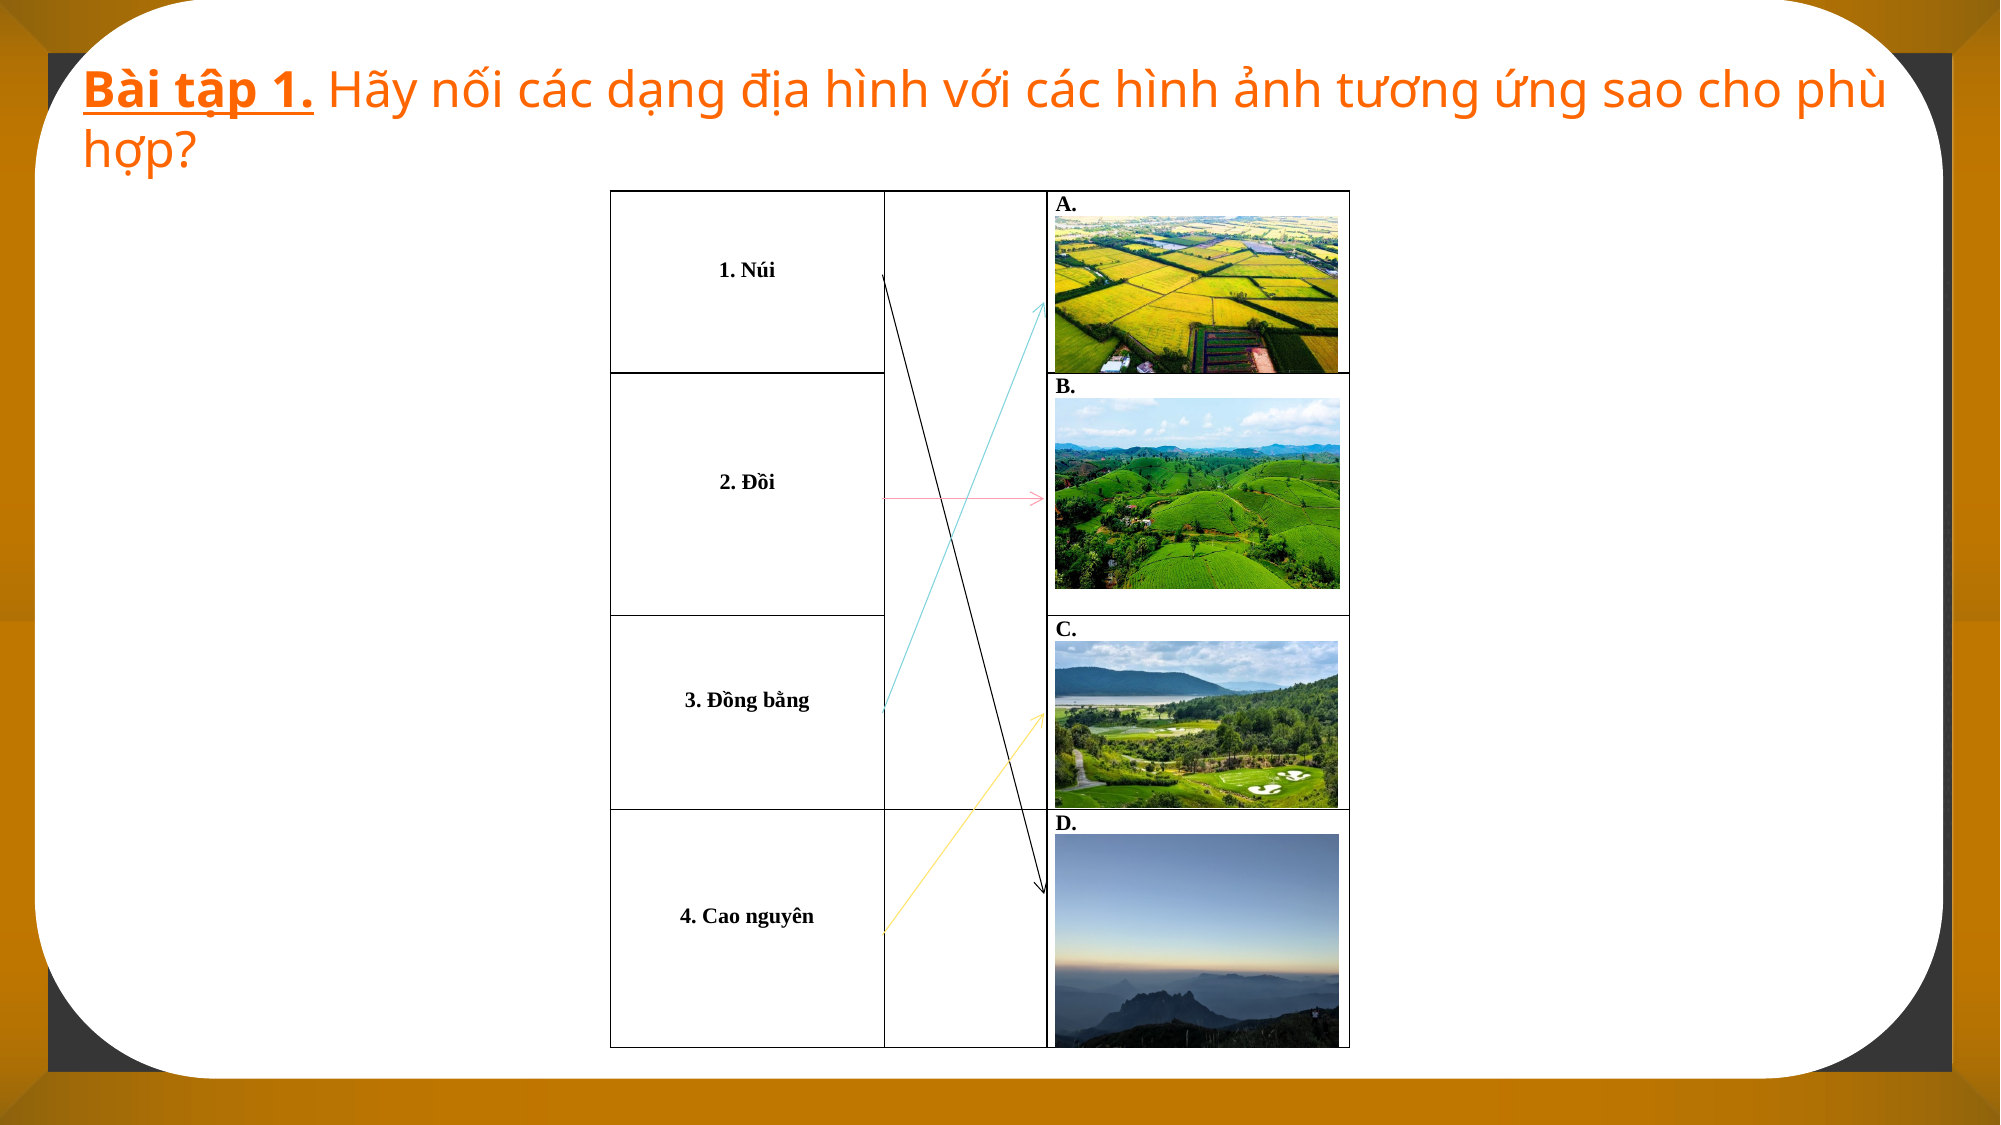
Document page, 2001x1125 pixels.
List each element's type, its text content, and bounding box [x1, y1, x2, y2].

text_box Bài tập 1. Hãy nối các dạng địa hình với các hình ảnh tương ứng sao cho phù hợp? [67, 50, 1939, 186]
text_box [89, 0, 1889, 50]
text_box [882, 301, 1045, 712]
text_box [882, 274, 1045, 301]
text_box [34, 76, 1944, 1079]
picture [0, 0, 2000, 1125]
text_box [882, 712, 1045, 936]
